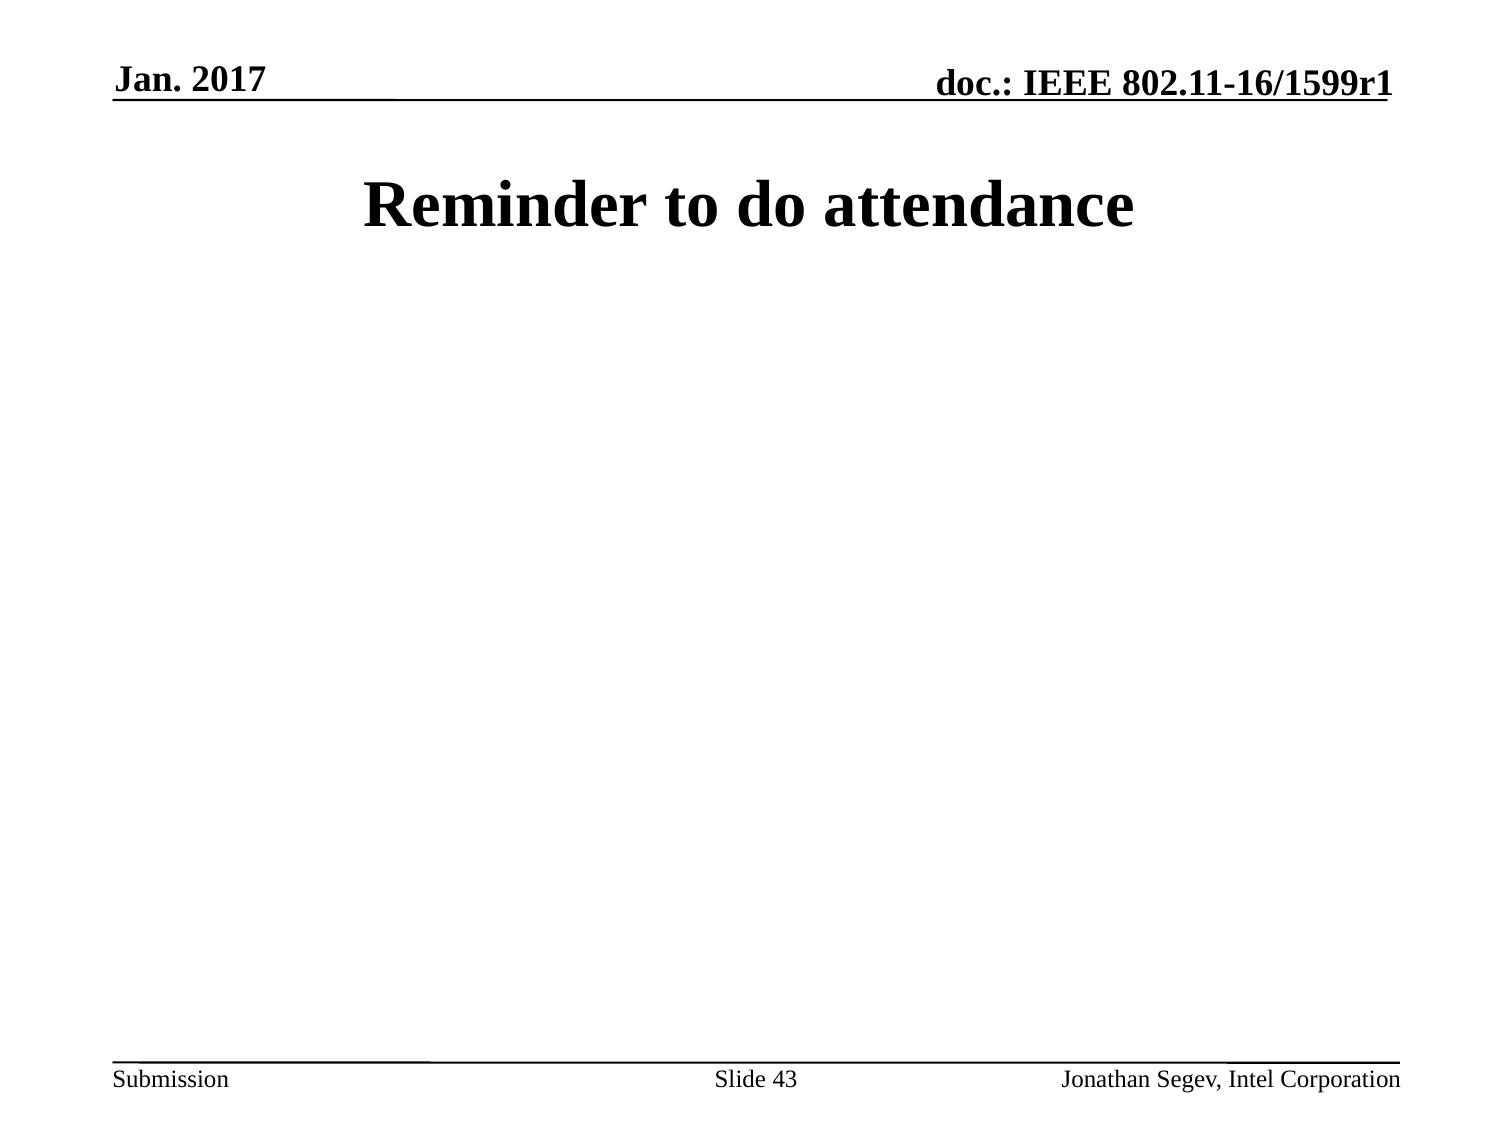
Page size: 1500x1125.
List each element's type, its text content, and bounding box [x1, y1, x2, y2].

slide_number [114, 54, 423, 100]
slide_number Slide 43 [712, 1061, 800, 1123]
footer Jonathan Segev, Intel Corporation [878, 1061, 1402, 1093]
title Reminder to do attendance [112, 112, 1388, 288]
